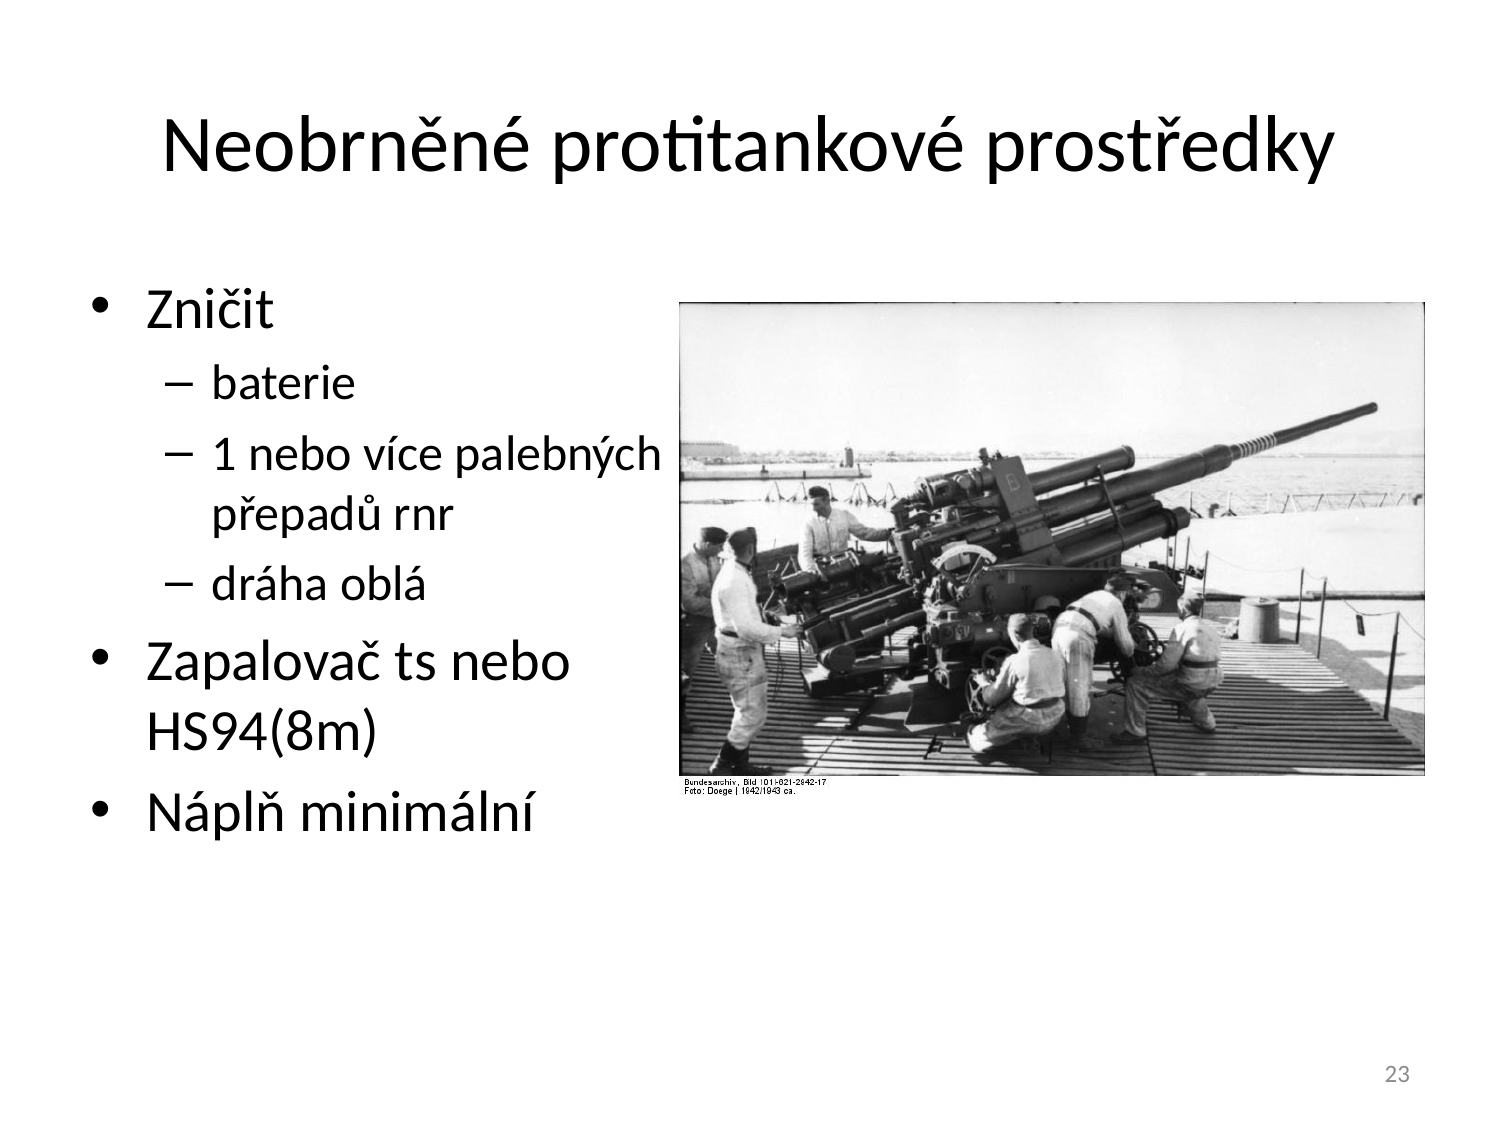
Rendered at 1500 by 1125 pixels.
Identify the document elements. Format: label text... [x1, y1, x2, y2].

picture [678, 302, 1425, 796]
list Zničit baterie 1 nebo více palebných přepadů rnr dráha oblá Zapalovač ts nebo HS94(8m) Náplň minimální [75, 262, 738, 1005]
title Neobrněné protitankové prostředky [75, 45, 1425, 233]
slide_number 23 [1074, 1042, 1425, 1103]
